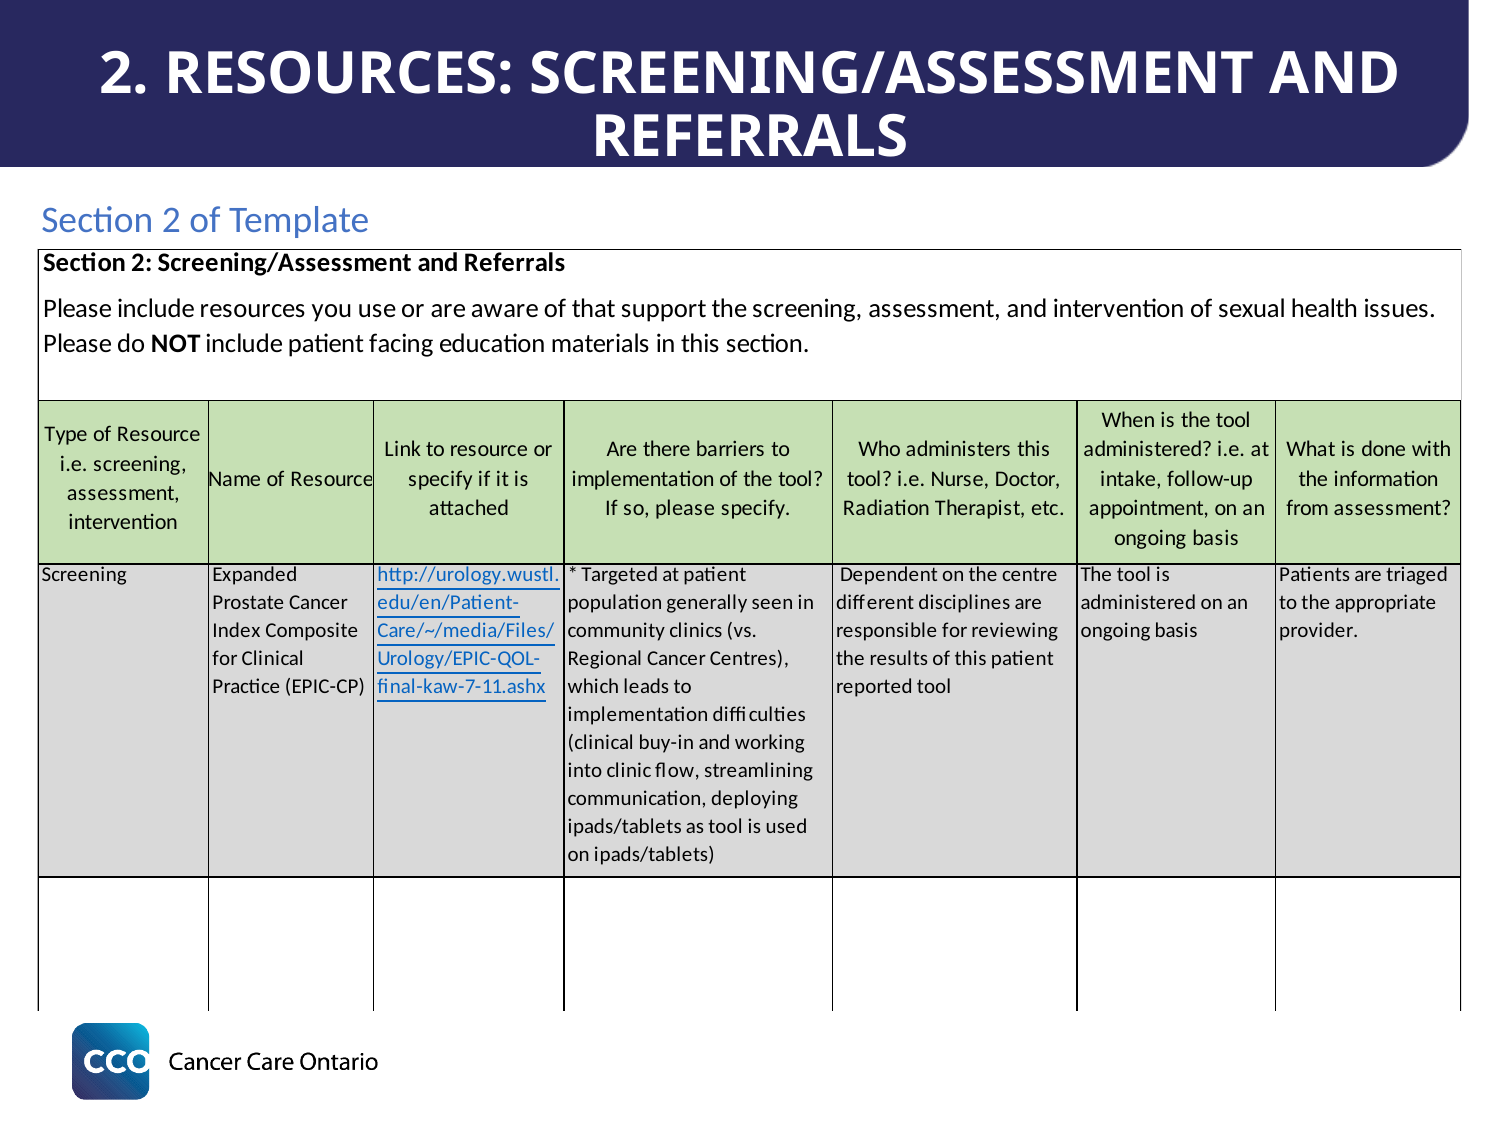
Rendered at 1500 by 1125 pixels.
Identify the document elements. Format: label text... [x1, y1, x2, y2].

text_box Section 2 of Template [26, 187, 725, 248]
title 2. RESOURCES: SCREENING/ASSESSMENT AND REFERRALS [75, 45, 1425, 167]
picture [72, 1023, 378, 1100]
picture [37, 248, 1463, 1013]
